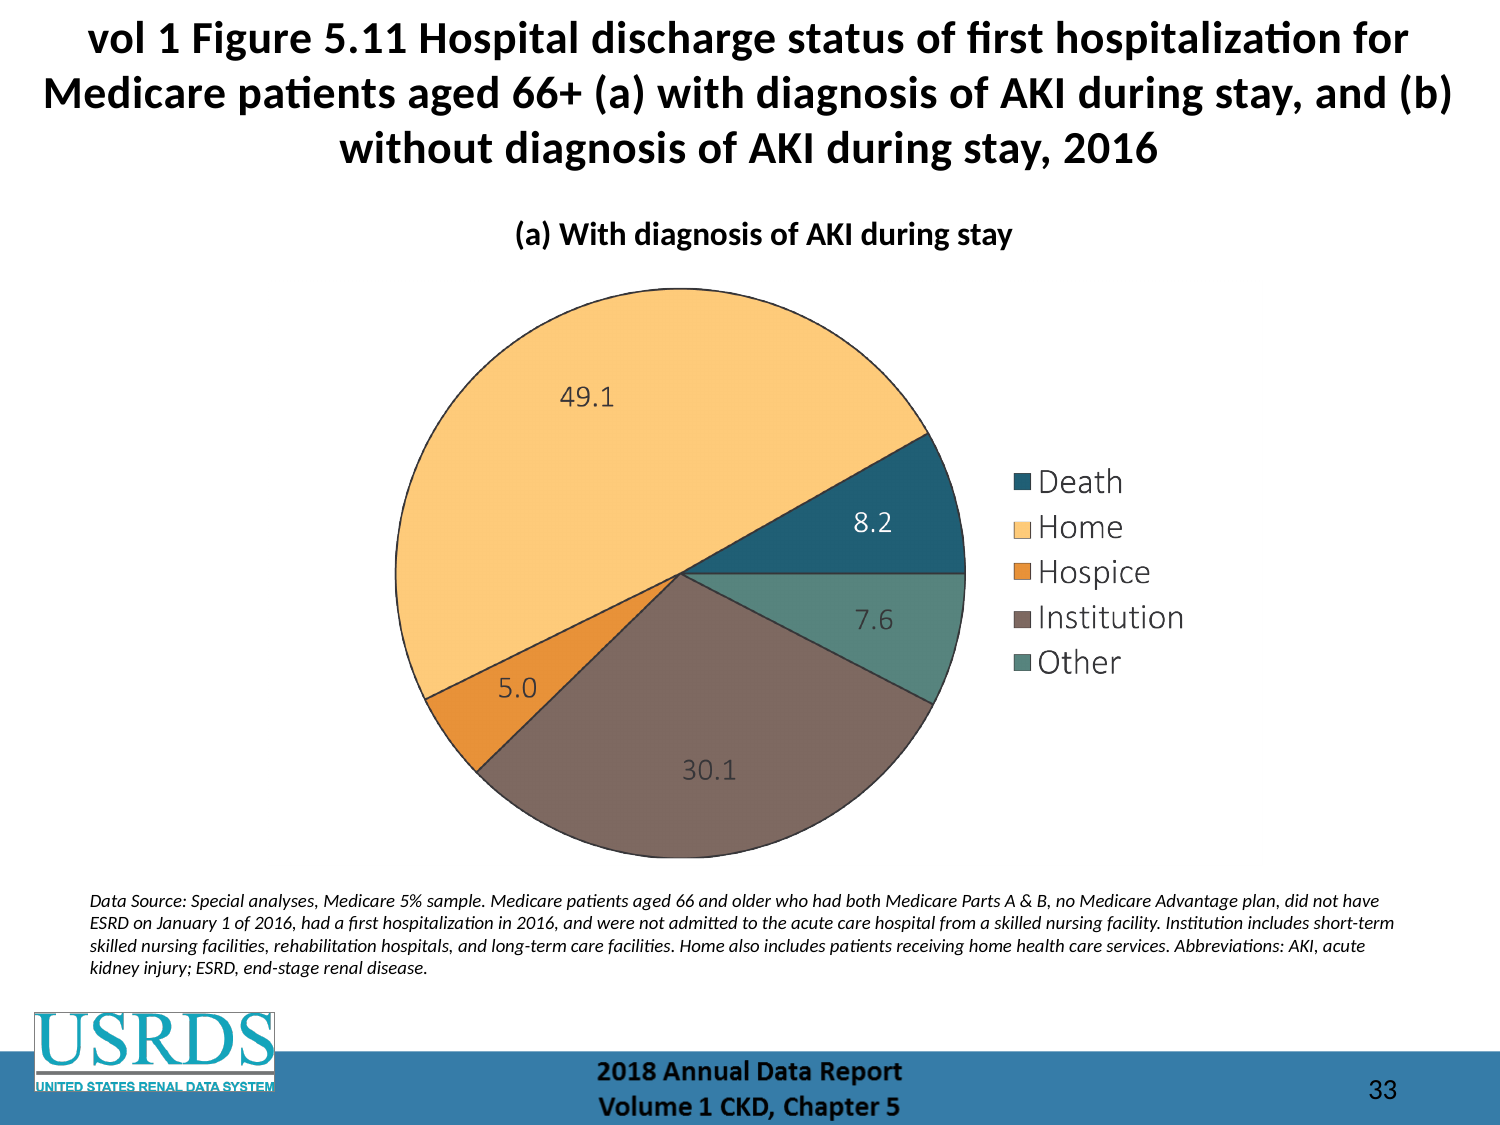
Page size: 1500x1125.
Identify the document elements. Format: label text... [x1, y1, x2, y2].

picture [268, 279, 1263, 866]
slide_number 33 [1262, 1062, 1413, 1108]
picture [493, 1043, 1007, 1125]
title vol 1 Figure 5.11 Hospital discharge status of first hospitalization for Medicare patients aged 66+ (a) with diagnosis of AKI during stay, and (b) without diagnosis of AKI during stay, 2016 [0, 0, 1500, 233]
picture [35, 1013, 274, 1091]
text_box (a) With diagnosis of AKI during stay [499, 204, 1029, 260]
text_box Data Source: Special analyses, Medicare 5% sample. Medicare patients aged 66 and older who had both Medicare Parts A & B, no Medicare Advantage plan, did not have ESRD on January 1 of 2016, had a first hospitalization in 2016, and were not admitted to the acute care hospital from a skilled nursing facility. Institution includes short-term skilled nursing facilities, rehabilitation hospitals, and long-term care facilities. Home also includes patients receiving home health care services. Abbreviations: AKI, acute kidney injury; ESRD, end-stage renal disease. [74, 881, 1425, 986]
